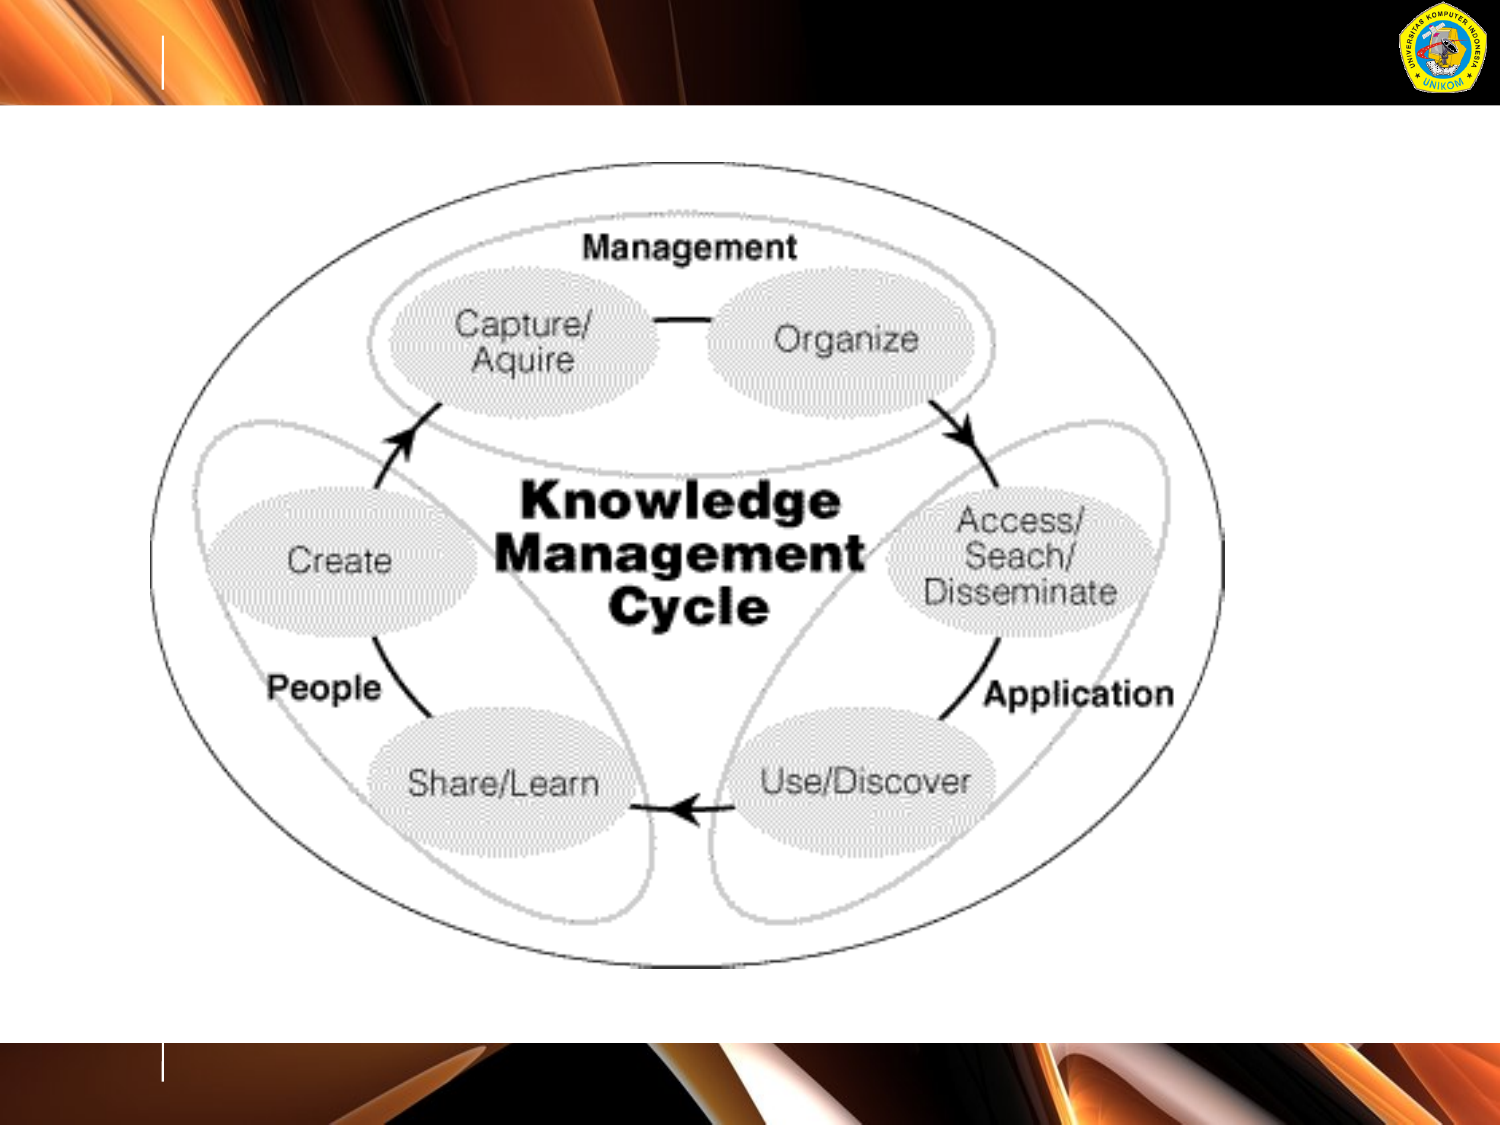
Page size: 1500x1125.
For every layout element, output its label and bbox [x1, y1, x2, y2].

picture [0, 0, 1500, 105]
picture [149, 162, 1226, 970]
picture [0, 1043, 1500, 1125]
